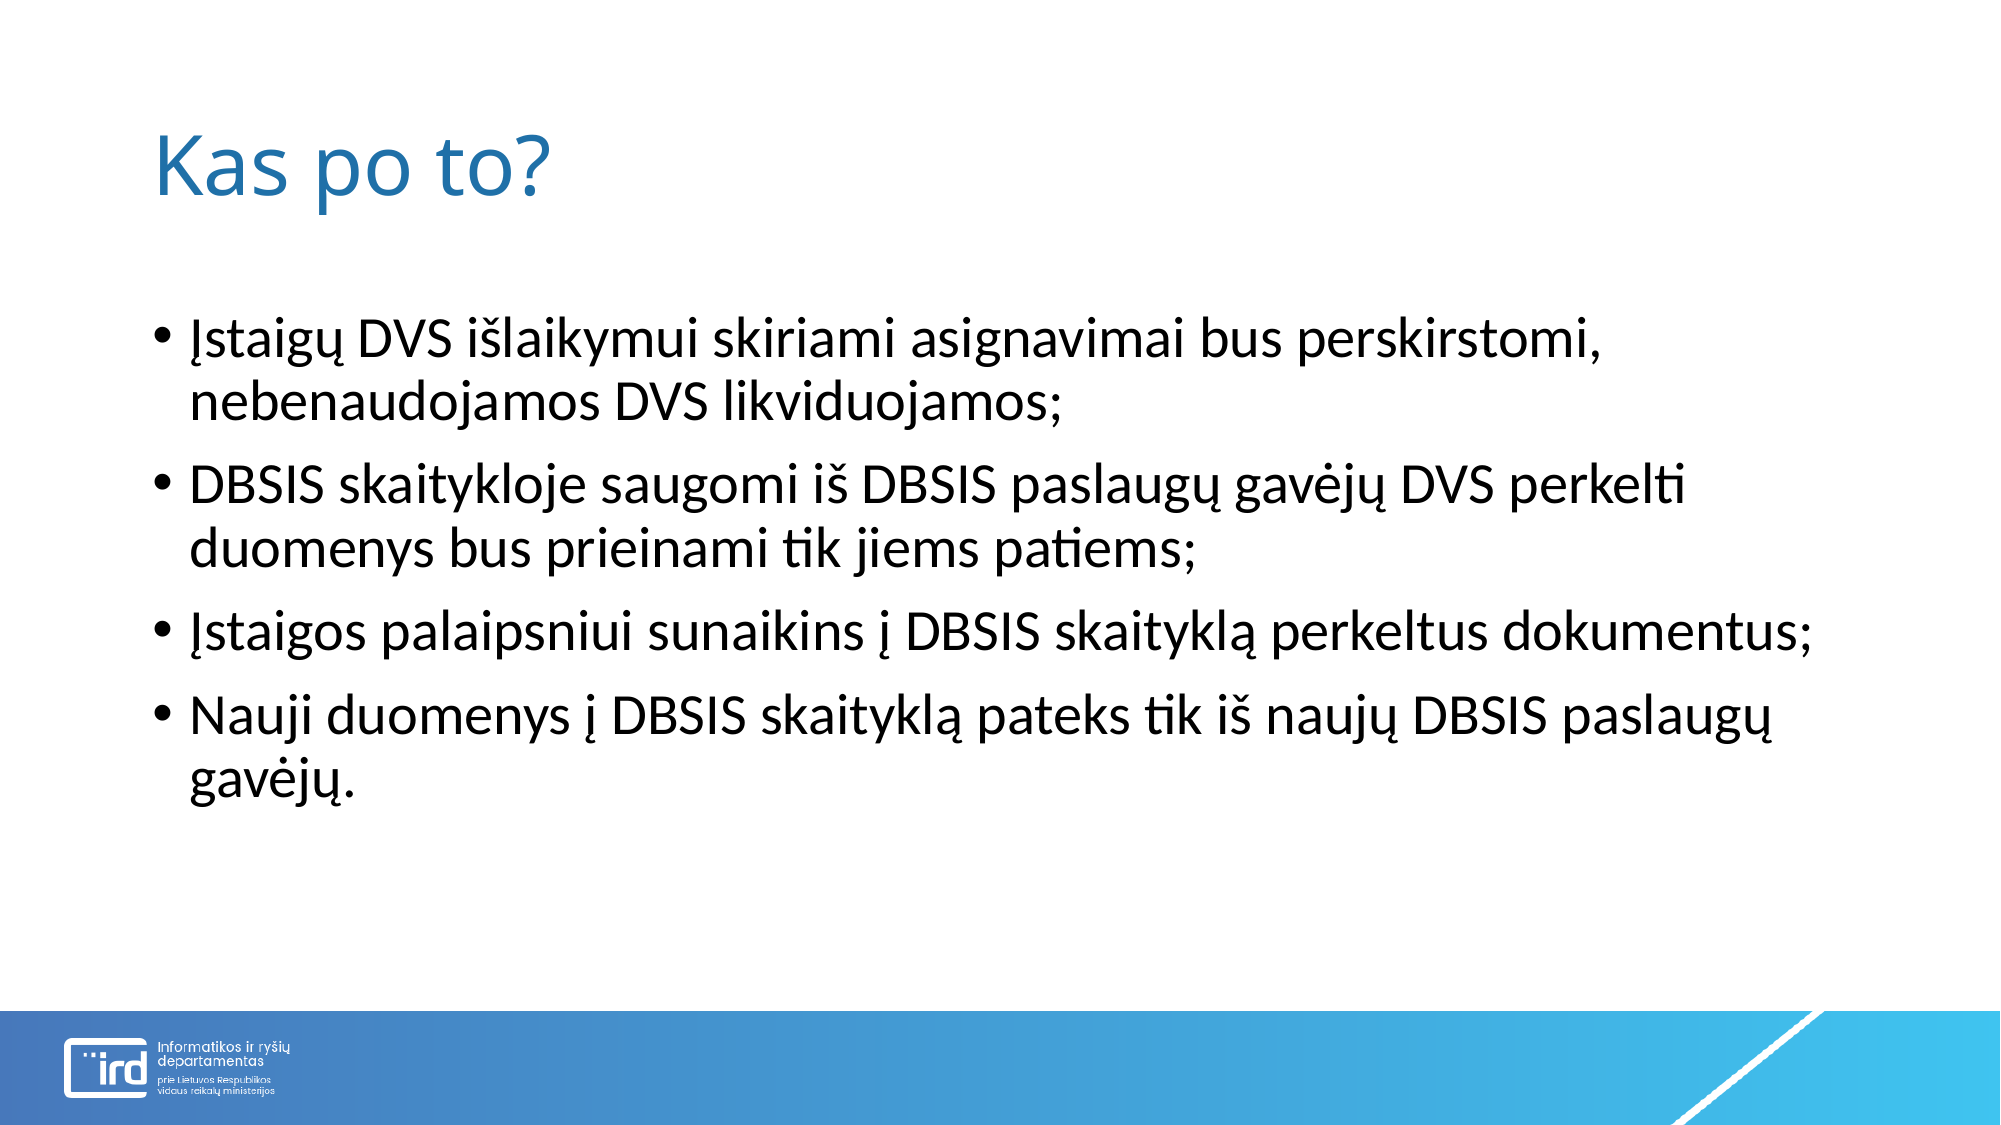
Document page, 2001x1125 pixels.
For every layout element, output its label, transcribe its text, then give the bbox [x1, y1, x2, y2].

picture [64, 1038, 290, 1098]
list Įstaigų DVS išlaikymui skiriami asignavimai bus perskirstomi, nebenaudojamos DVS likviduojamos; DBSIS skaitykloje saugomi iš DBSIS paslaugų gavėjų DVS perkelti duomenys bus prieinami tik jiems patiems; Įstaigos palaipsniui sunaikins į DBSIS skaityklą perkeltus dokumentus; Nauji duomenys į DBSIS skaityklą pateks tik iš naujų DBSIS paslaugų gavėjų. [137, 299, 1863, 989]
title Kas po to? [137, 59, 1863, 278]
picture [1670, 1010, 1825, 1125]
